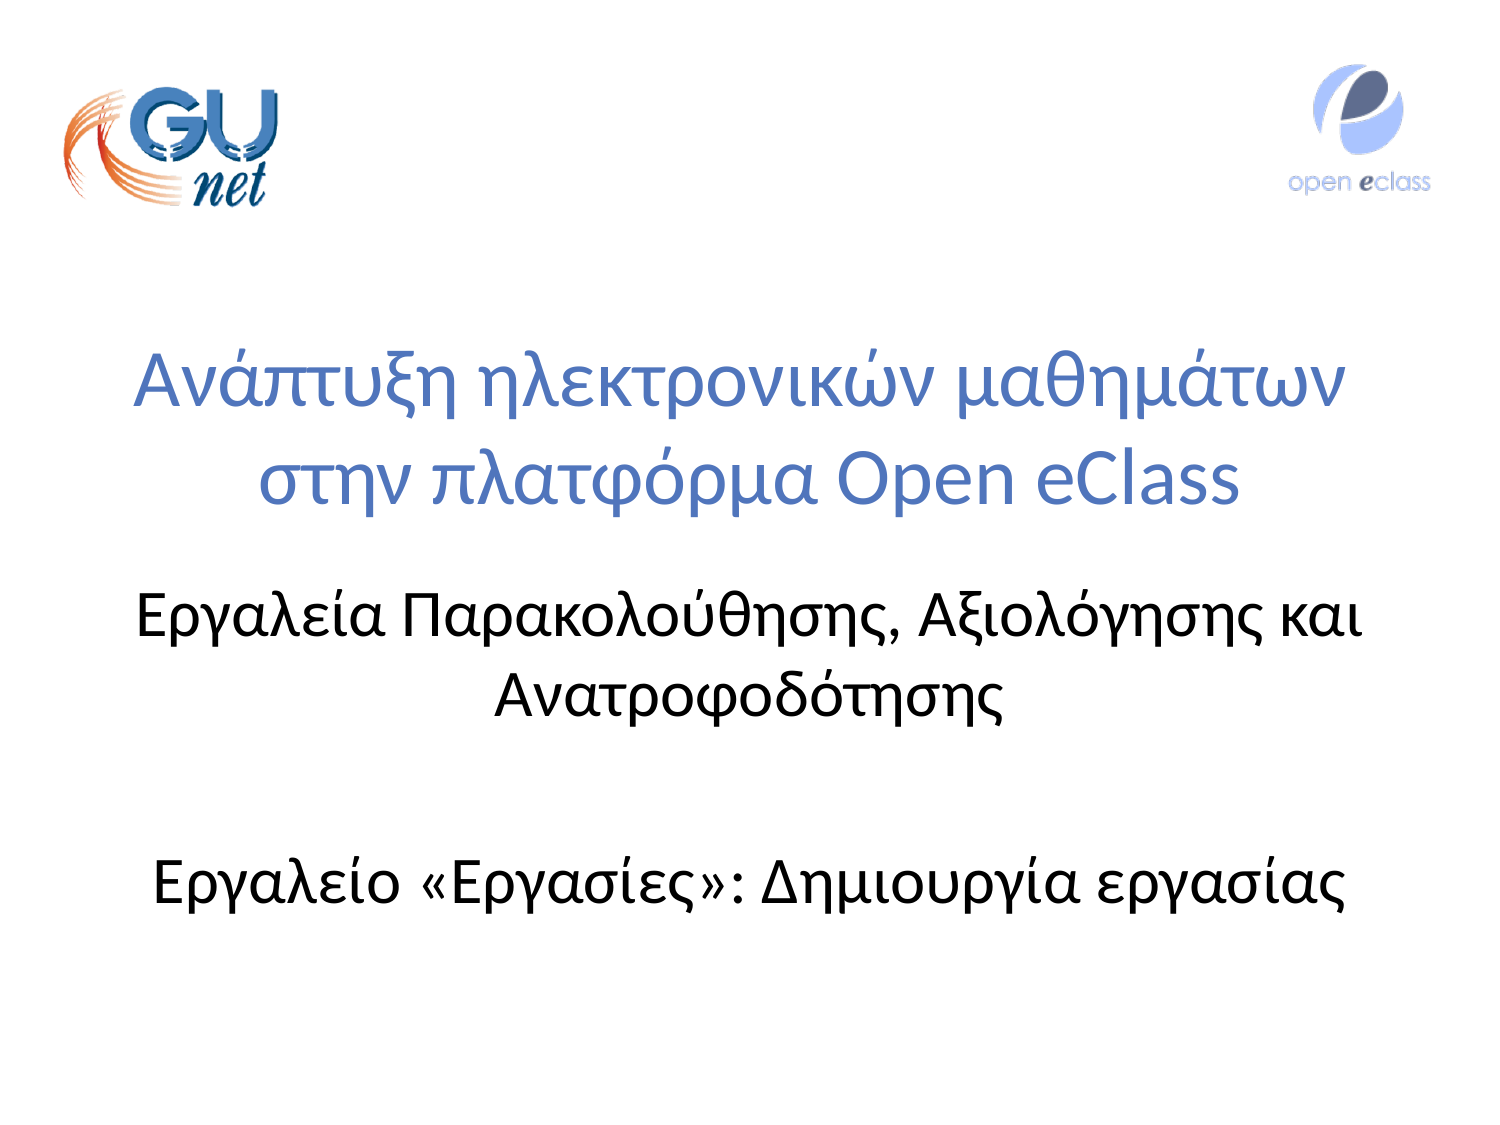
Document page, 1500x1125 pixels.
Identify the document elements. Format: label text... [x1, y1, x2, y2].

picture [1281, 55, 1437, 201]
subtitle Εργαλεία Παρακολούθησης, Αξιολόγησης και Ανατροφοδότησης Εργαλείο «Εργασίες»: Δημιουργία εργασίας [112, 562, 1388, 808]
title Ανάπτυξη ηλεκτρονικών μαθημάτων στην πλατφόρμα Open eClass [112, 302, 1388, 544]
picture [52, 73, 288, 220]
